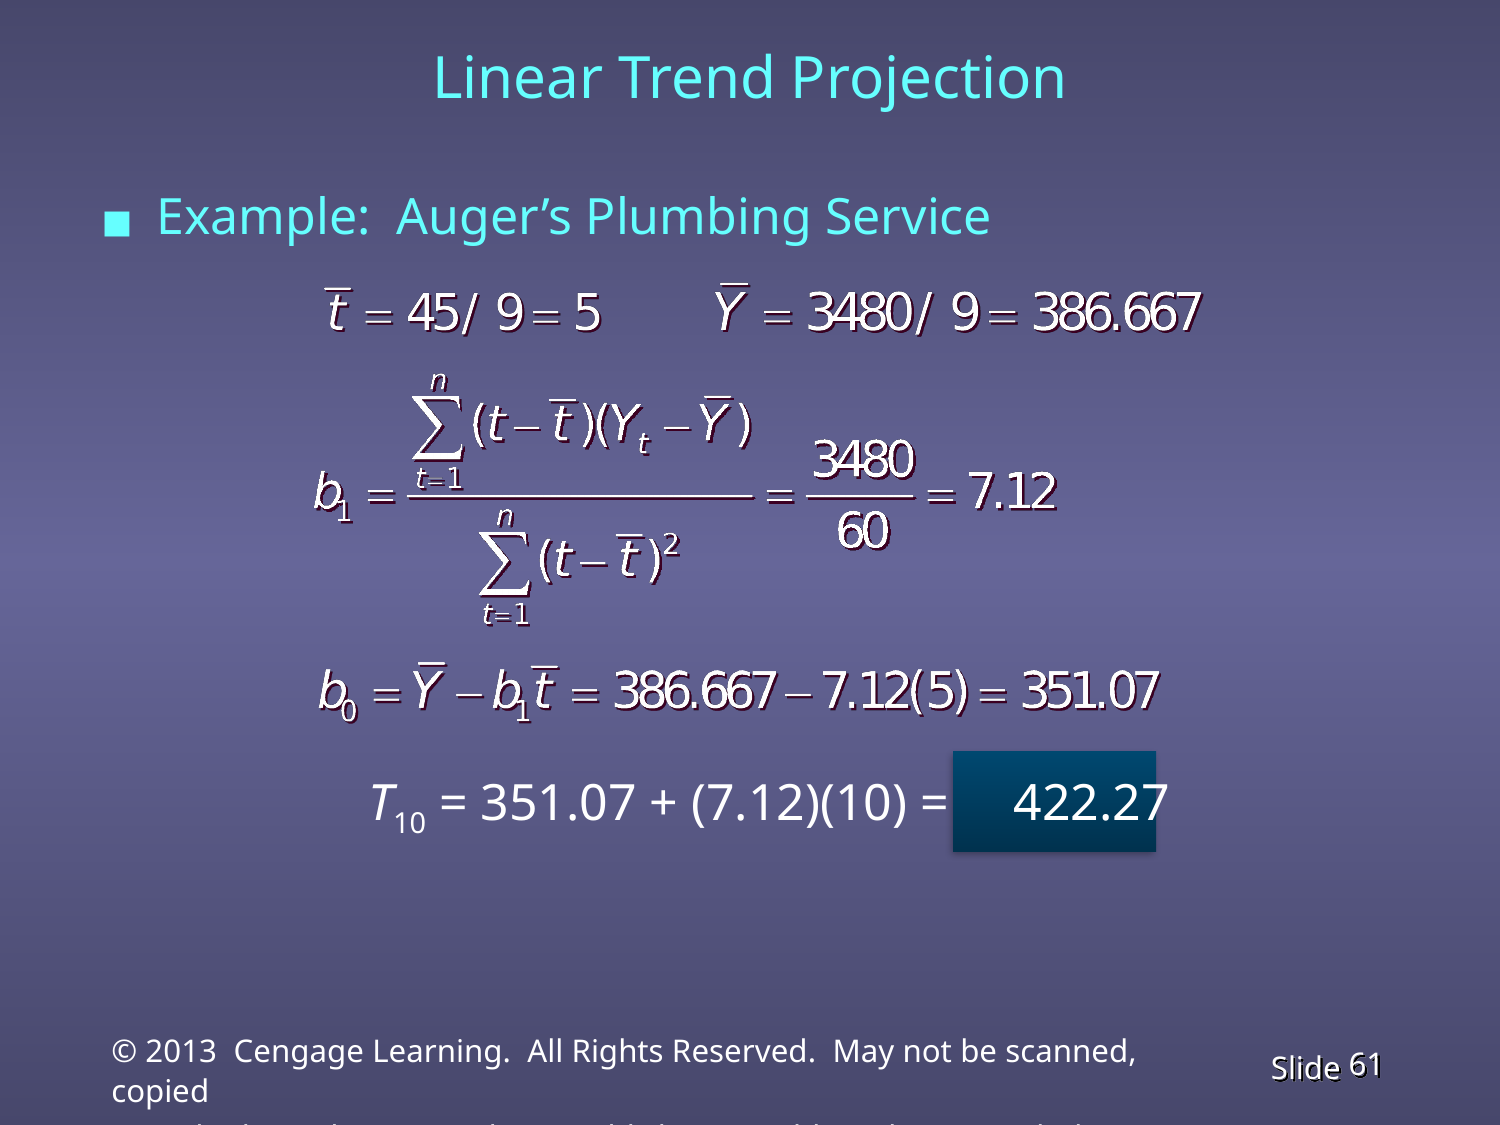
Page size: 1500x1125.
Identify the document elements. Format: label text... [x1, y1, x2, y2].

picture [303, 266, 1209, 639]
picture [308, 647, 1169, 733]
text_box [953, 848, 1157, 852]
title Linear Trend Projection [112, 8, 1388, 143]
text_box [953, 751, 1157, 763]
text_box T10 = 351.07 + (7.12)(10) = 422.27 [353, 763, 1251, 848]
text_box Example: Auger’s Plumbing Service [85, 177, 1012, 249]
